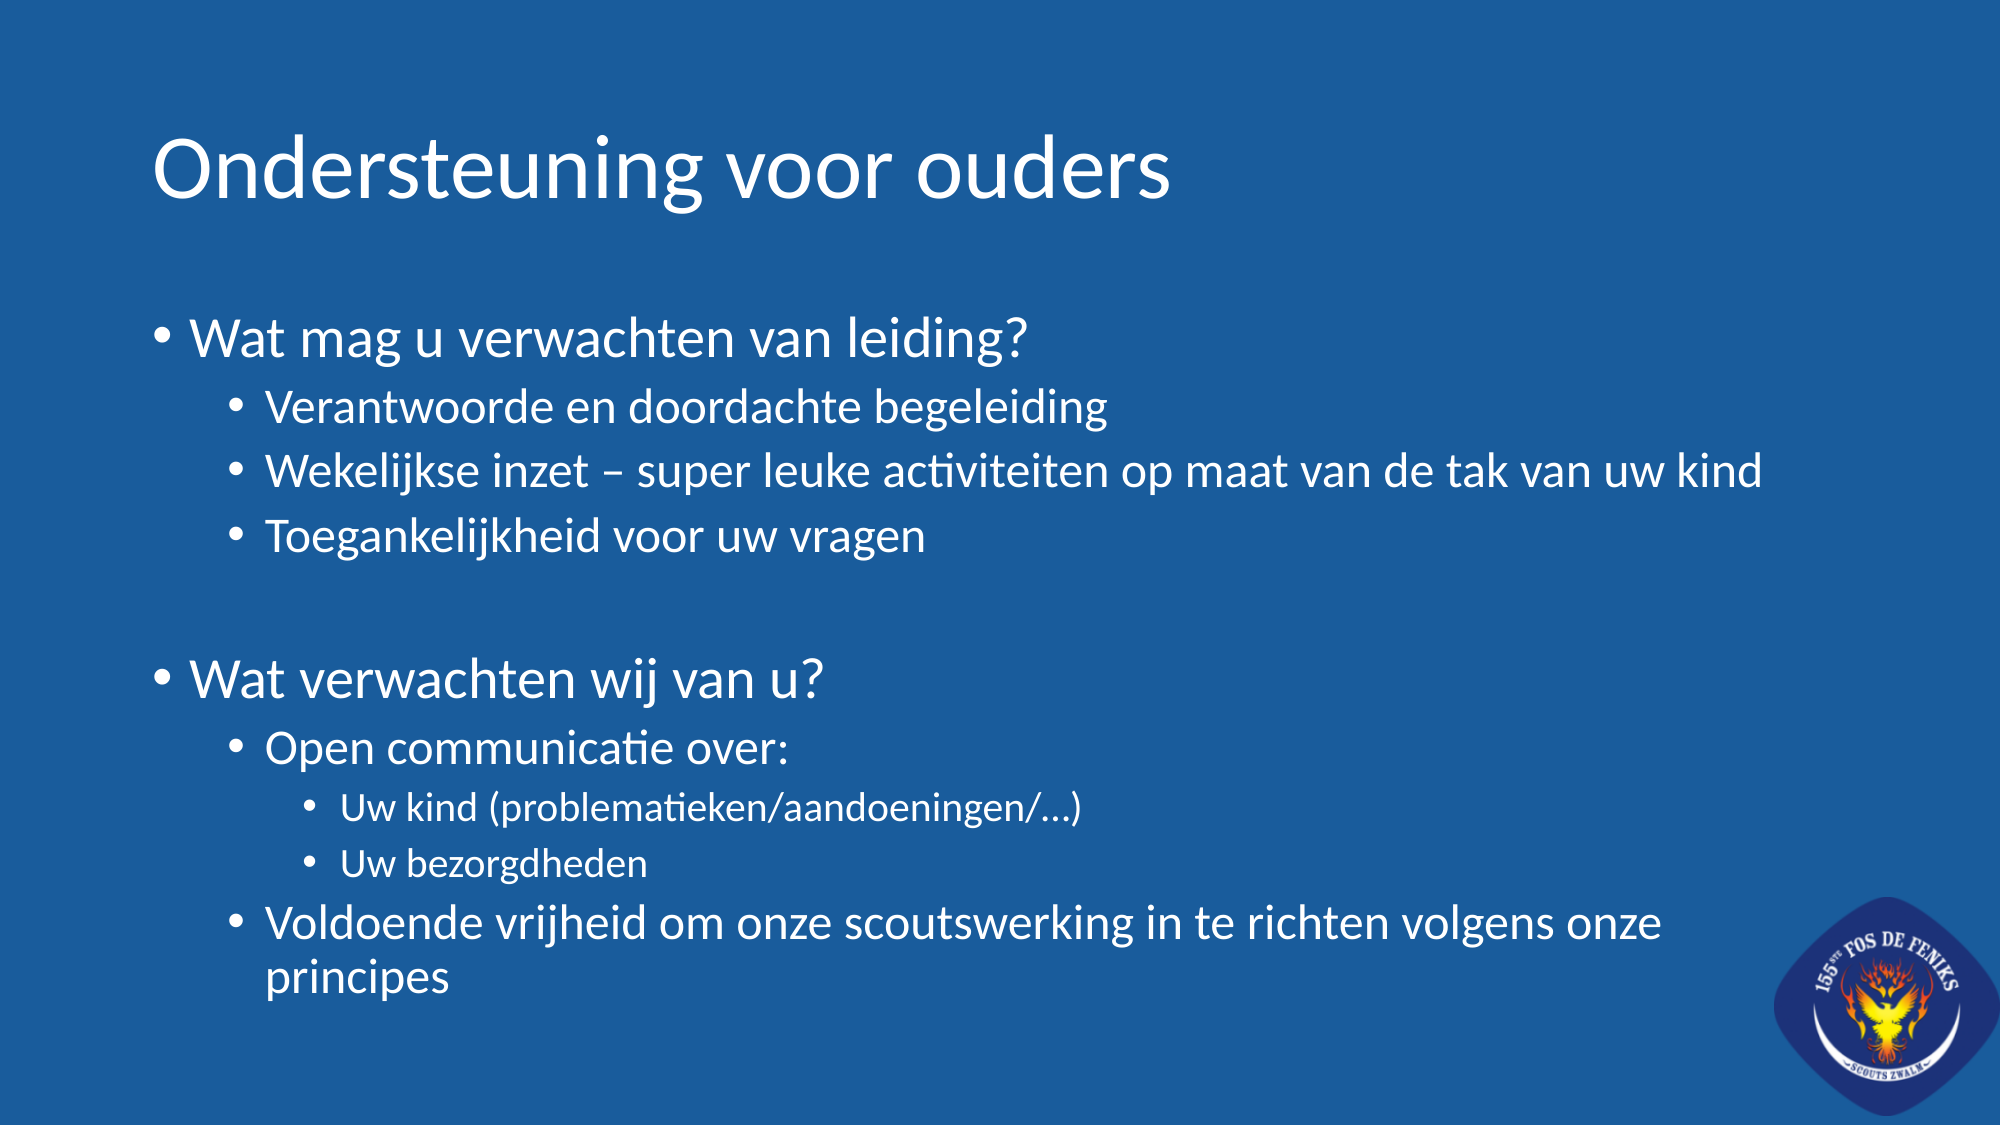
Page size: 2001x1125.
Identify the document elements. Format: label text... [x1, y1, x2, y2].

title Ondersteuning voor ouders [137, 59, 1863, 278]
picture [1773, 897, 2000, 1116]
list Wat mag u verwachten van leiding? Verantwoorde en doordachte begeleiding Wekelijkse inzet – super leuke activiteiten op maat van de tak van uw kind Toegankelijkheid voor uw vragen Wat verwachten wij van u? Open communicatie over: Uw kind (problematieken/aandoeningen/…) Uw bezorgdheden Voldoende vrijheid om onze scoutswerking in te richten volgens onze principes [137, 299, 1863, 1014]
